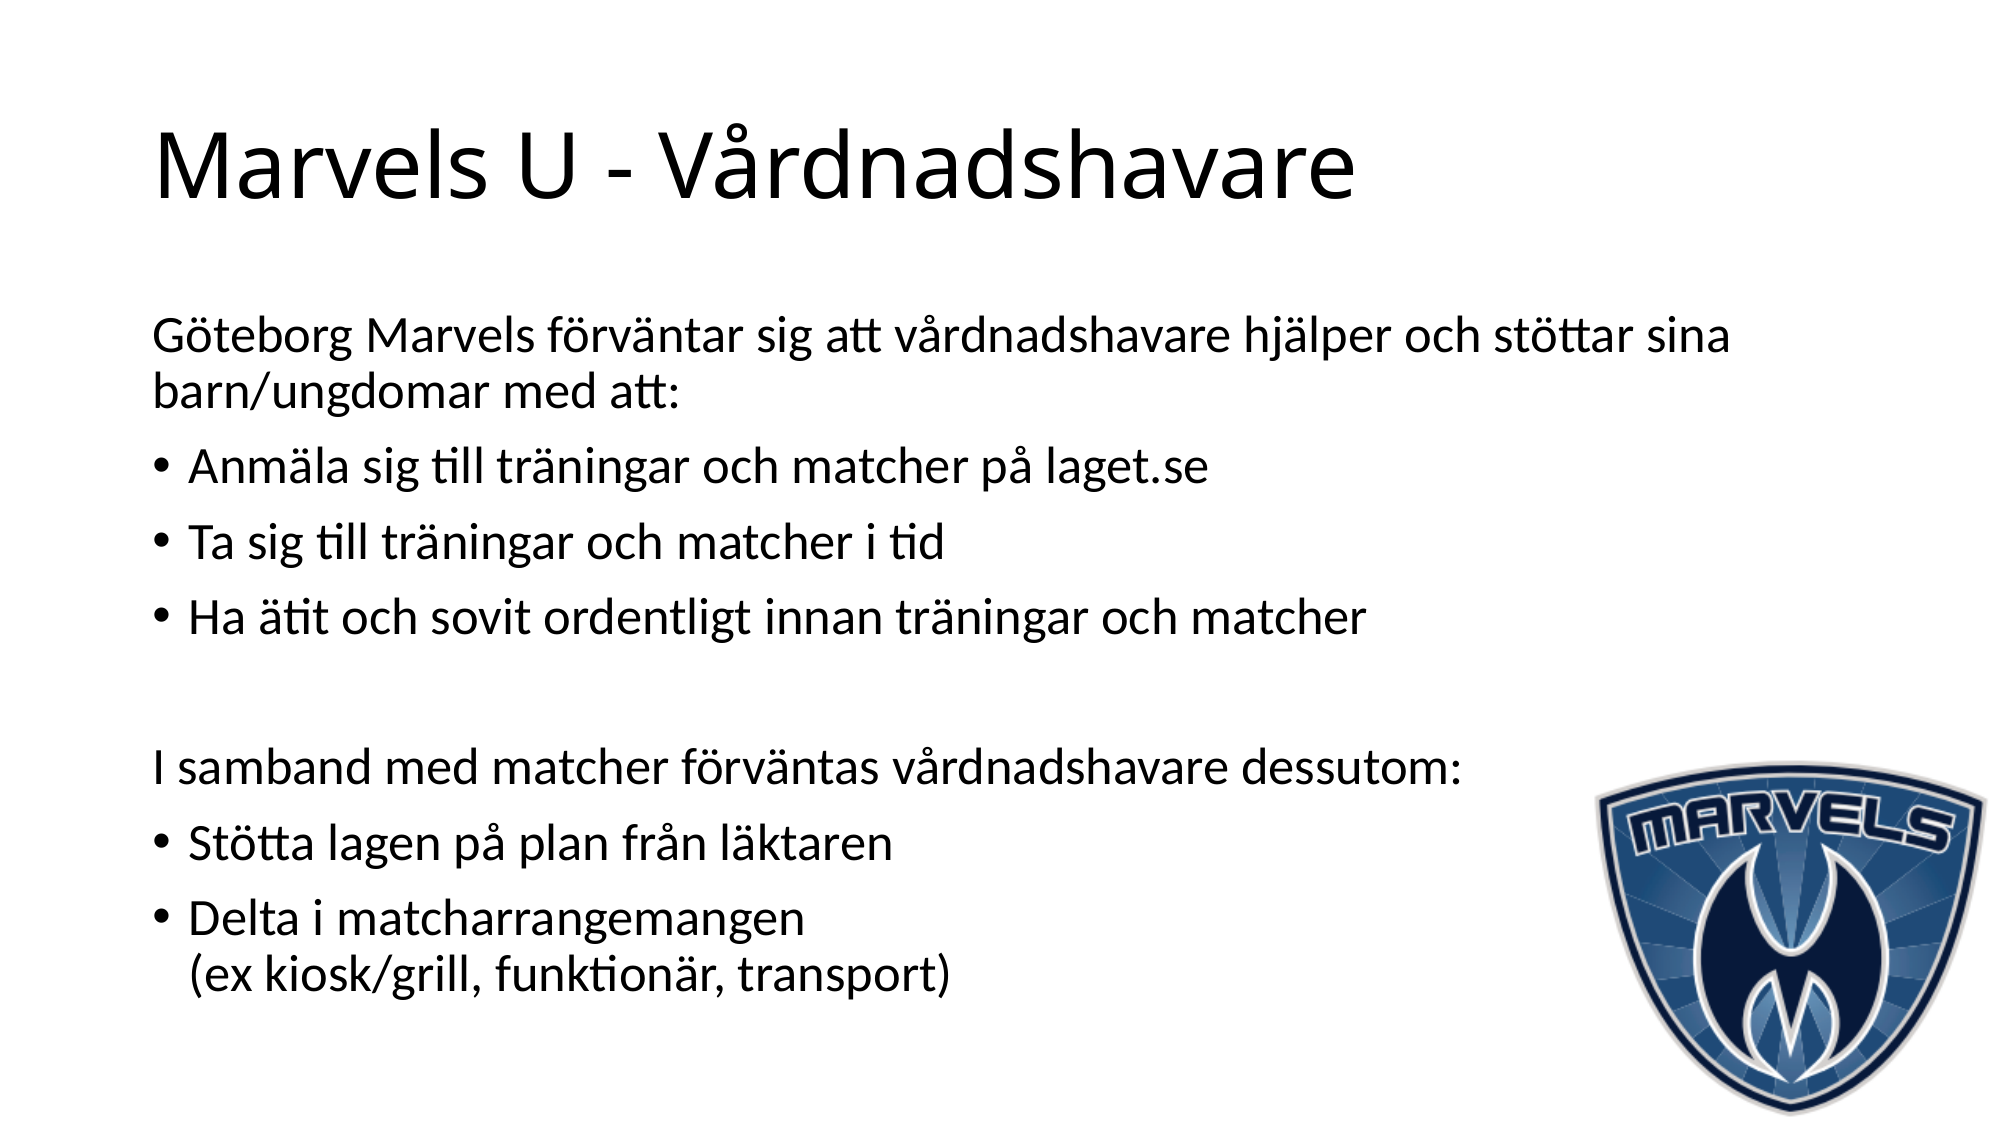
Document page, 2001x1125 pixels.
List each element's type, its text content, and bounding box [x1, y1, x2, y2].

title Marvels U - Vårdnadshavare [137, 59, 1863, 278]
picture [1590, 753, 1996, 1123]
list Göteborg Marvels förväntar sig att vårdnadshavare hjälper och stöttar sina barn/ungdomar med att: Anmäla sig till träningar och matcher på laget.se Ta sig till träningar och matcher i tid Ha ätit och sovit ordentligt innan träningar och matcher I samband med matcher förväntas vårdnadshavare dessutom: Stötta lagen på plan från läktaren Delta i matcharrangemangen (ex kiosk/grill, funktionär, transport) [137, 299, 1863, 1014]
